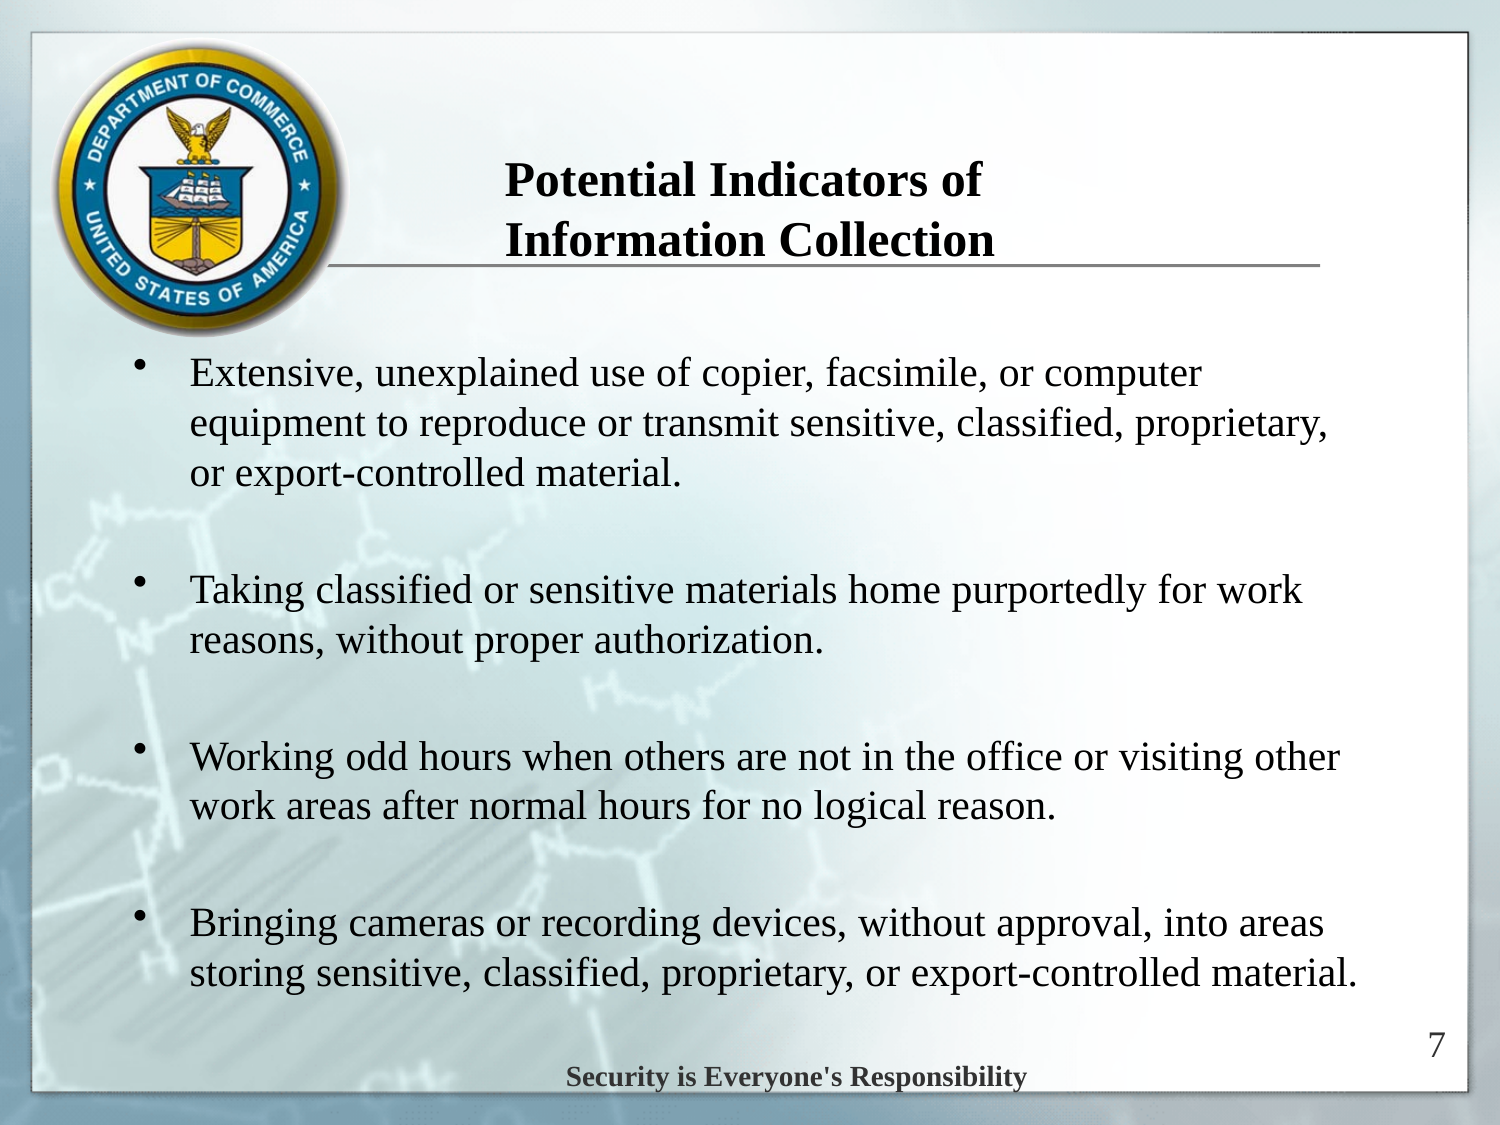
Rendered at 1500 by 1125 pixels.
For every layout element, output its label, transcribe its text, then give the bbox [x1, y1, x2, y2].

text_box 7 [1412, 1012, 1463, 1088]
text_box Security is Everyone's Responsibility [324, 1050, 1277, 1100]
picture [0, 0, 1500, 1125]
text_box Potential Indicators of Information Collection [354, 149, 1175, 263]
text_box Extensive, unexplained use of copier, facsimile, or computer equipment to reproduce or transmit sensitive, classified, proprietary, or export-controlled material. Taking classified or sensitive materials home purportedly for work reasons, without proper authorization. Working odd hours when others are not in the office or visiting other work areas after normal hours for no logical reason. Bringing cameras or recording devices, without approval, into areas storing sensitive, classified, proprietary, or export-controlled material. [118, 337, 1382, 1025]
